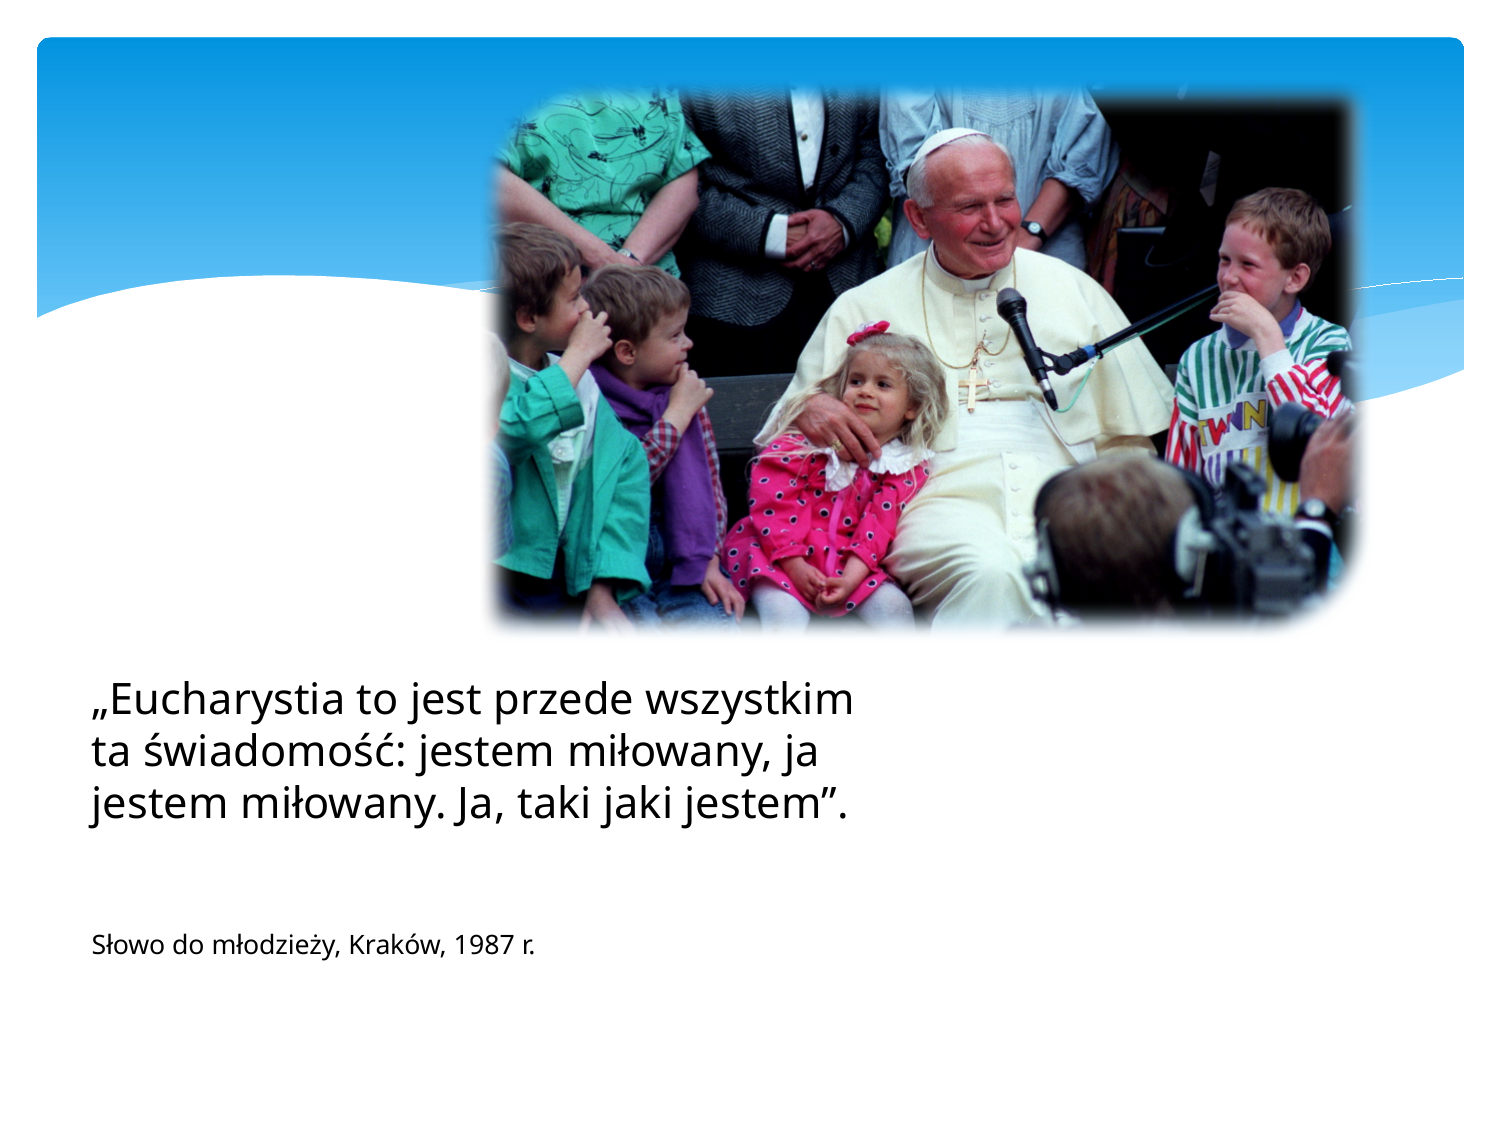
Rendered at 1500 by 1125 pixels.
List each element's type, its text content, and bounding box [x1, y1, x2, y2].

picture [477, 82, 1372, 640]
list „Eucharystia to jest przede wszystkim ta świadomość: jestem miłowany, ja jestem miłowany. Ja, taki jaki jestem”. Słowo do młodzieży, Kraków, 1987 r. [76, 550, 880, 1005]
